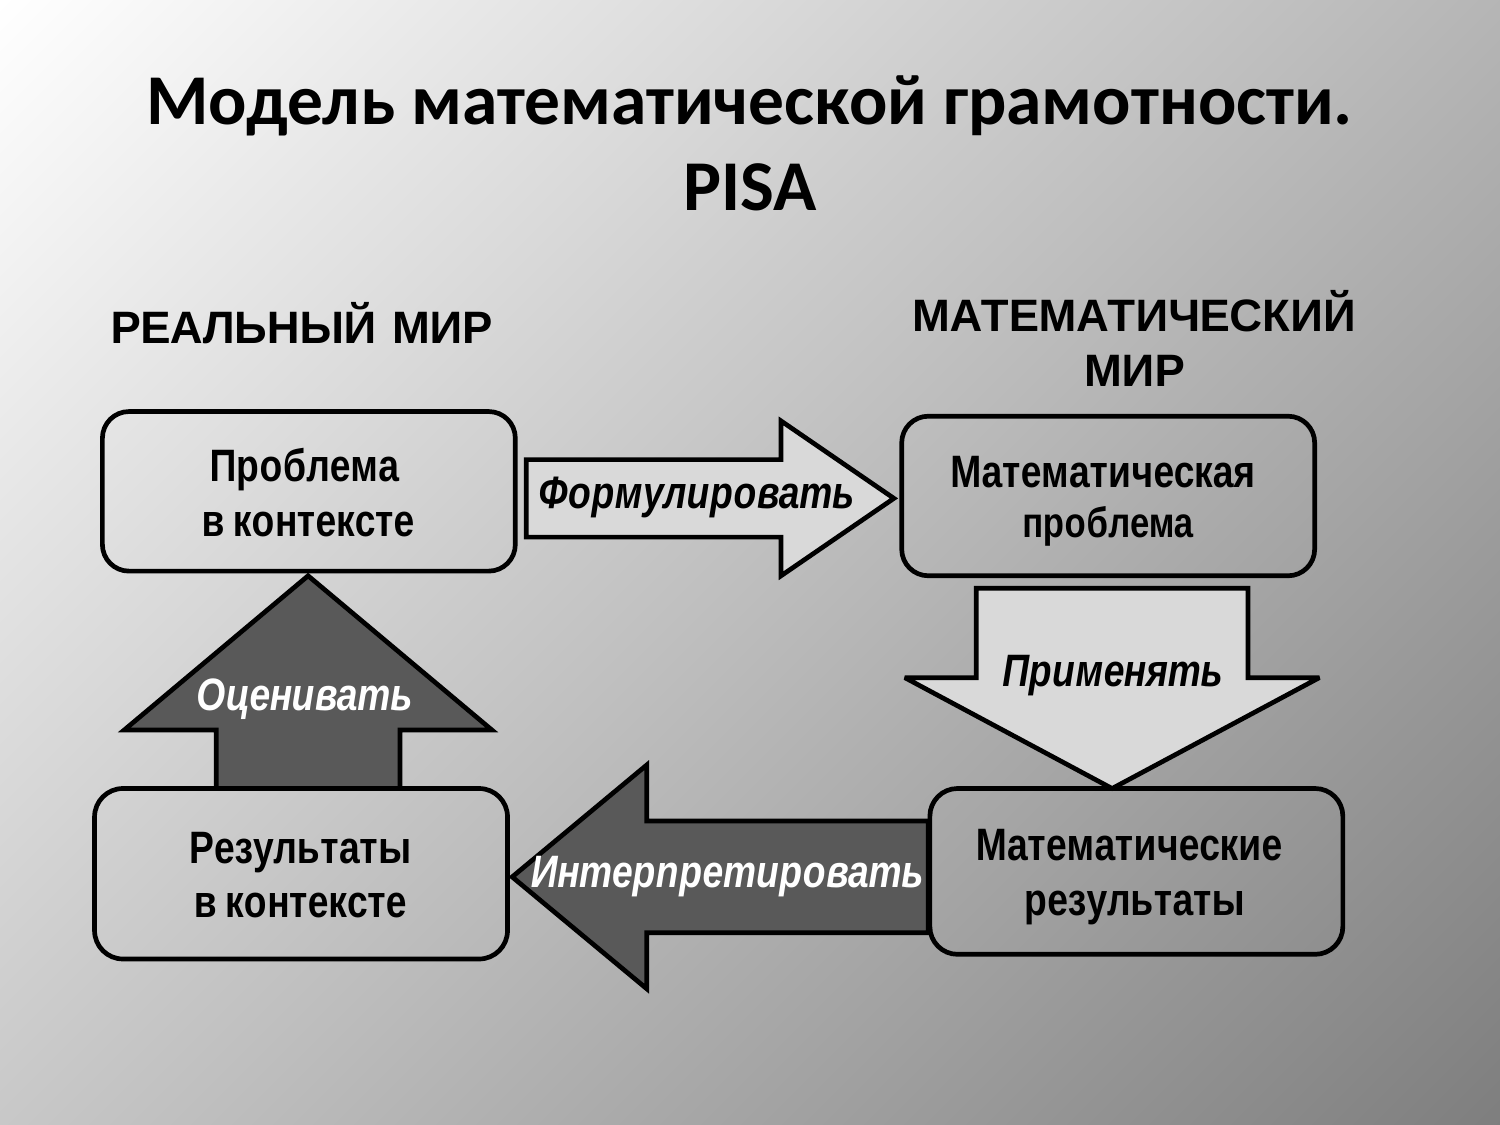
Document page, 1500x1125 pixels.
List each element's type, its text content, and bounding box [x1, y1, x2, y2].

title Модель математической грамотности. PISA [75, 45, 1425, 233]
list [74, 272, 1426, 995]
